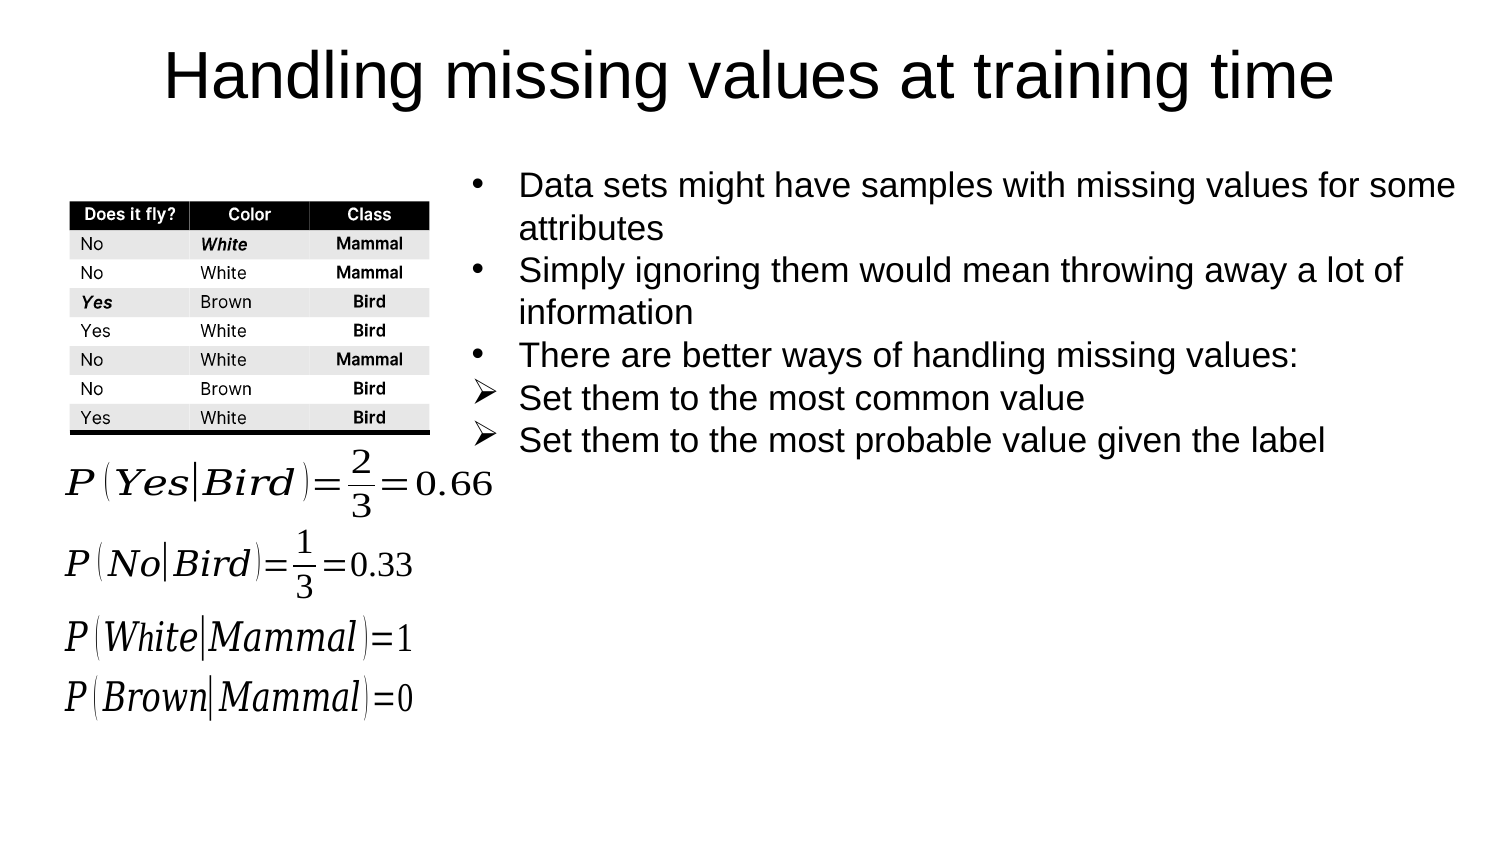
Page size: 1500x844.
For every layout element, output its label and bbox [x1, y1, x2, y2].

text_box [29, 16, 1472, 133]
text_box [80, 291, 123, 314]
text_box [80, 376, 115, 401]
text_box [200, 289, 262, 314]
text_box [353, 318, 394, 343]
text_box [200, 260, 256, 285]
text_box [200, 318, 256, 343]
text_box [200, 233, 257, 256]
text_box [353, 289, 394, 314]
text_box [336, 347, 414, 372]
table_header [70, 199, 430, 232]
text_box [336, 231, 414, 256]
text_box [347, 202, 400, 227]
text_box [456, 147, 1488, 475]
text_box [336, 260, 414, 285]
text_box [80, 318, 121, 343]
text_box [353, 405, 394, 430]
text_box [80, 231, 115, 256]
text_box [200, 376, 262, 401]
text_box [200, 405, 256, 430]
text_box [80, 347, 115, 372]
text_box [80, 405, 121, 430]
text_box [353, 376, 394, 401]
text_box [84, 202, 183, 227]
text_box [228, 202, 280, 227]
table_cell [70, 232, 430, 430]
text_box [200, 347, 256, 372]
text_box [80, 260, 115, 285]
